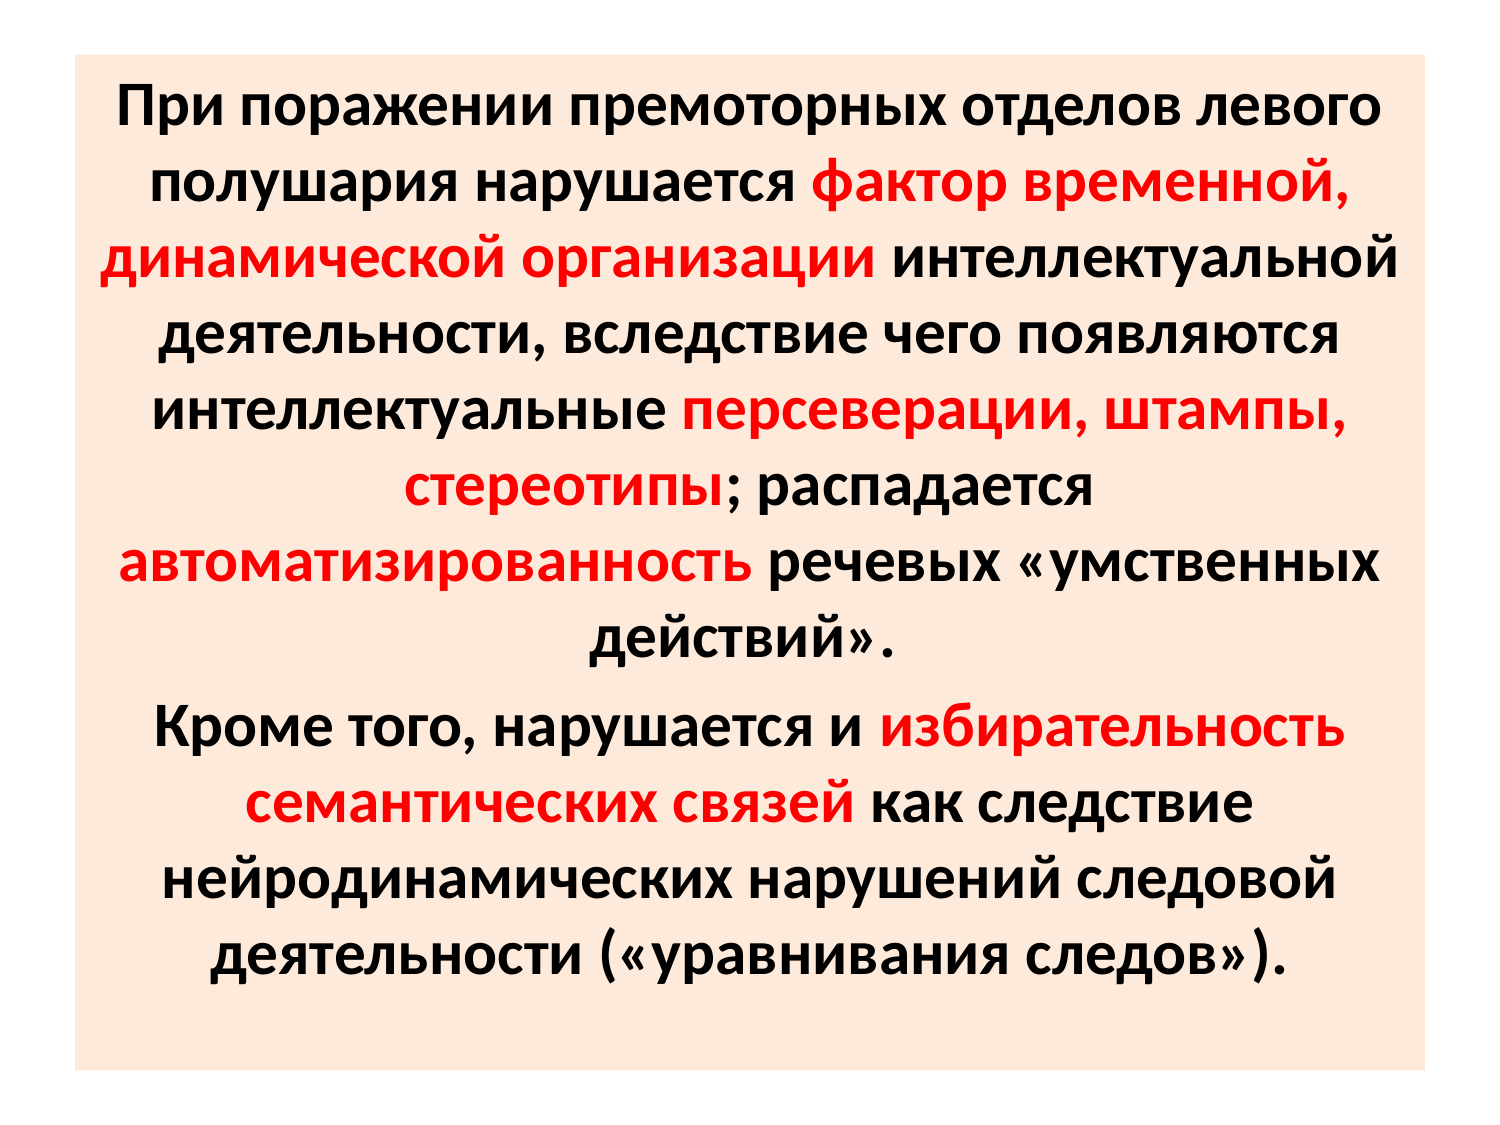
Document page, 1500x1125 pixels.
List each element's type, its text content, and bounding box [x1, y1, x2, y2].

list При поражении премоторных отделов левого полушария нарушается фактор временной, динамической организации интеллектуальной деятельности, вследствие чего появляются интеллектуальные персеверации, штампы, стереотипы; распадается автоматизированность речевых «умственных действий». Кроме того, нарушается и избирательность семантических связей как следствие нейродинамических нарушений следовой деятельности («уравнивания следов»). [75, 54, 1425, 1071]
